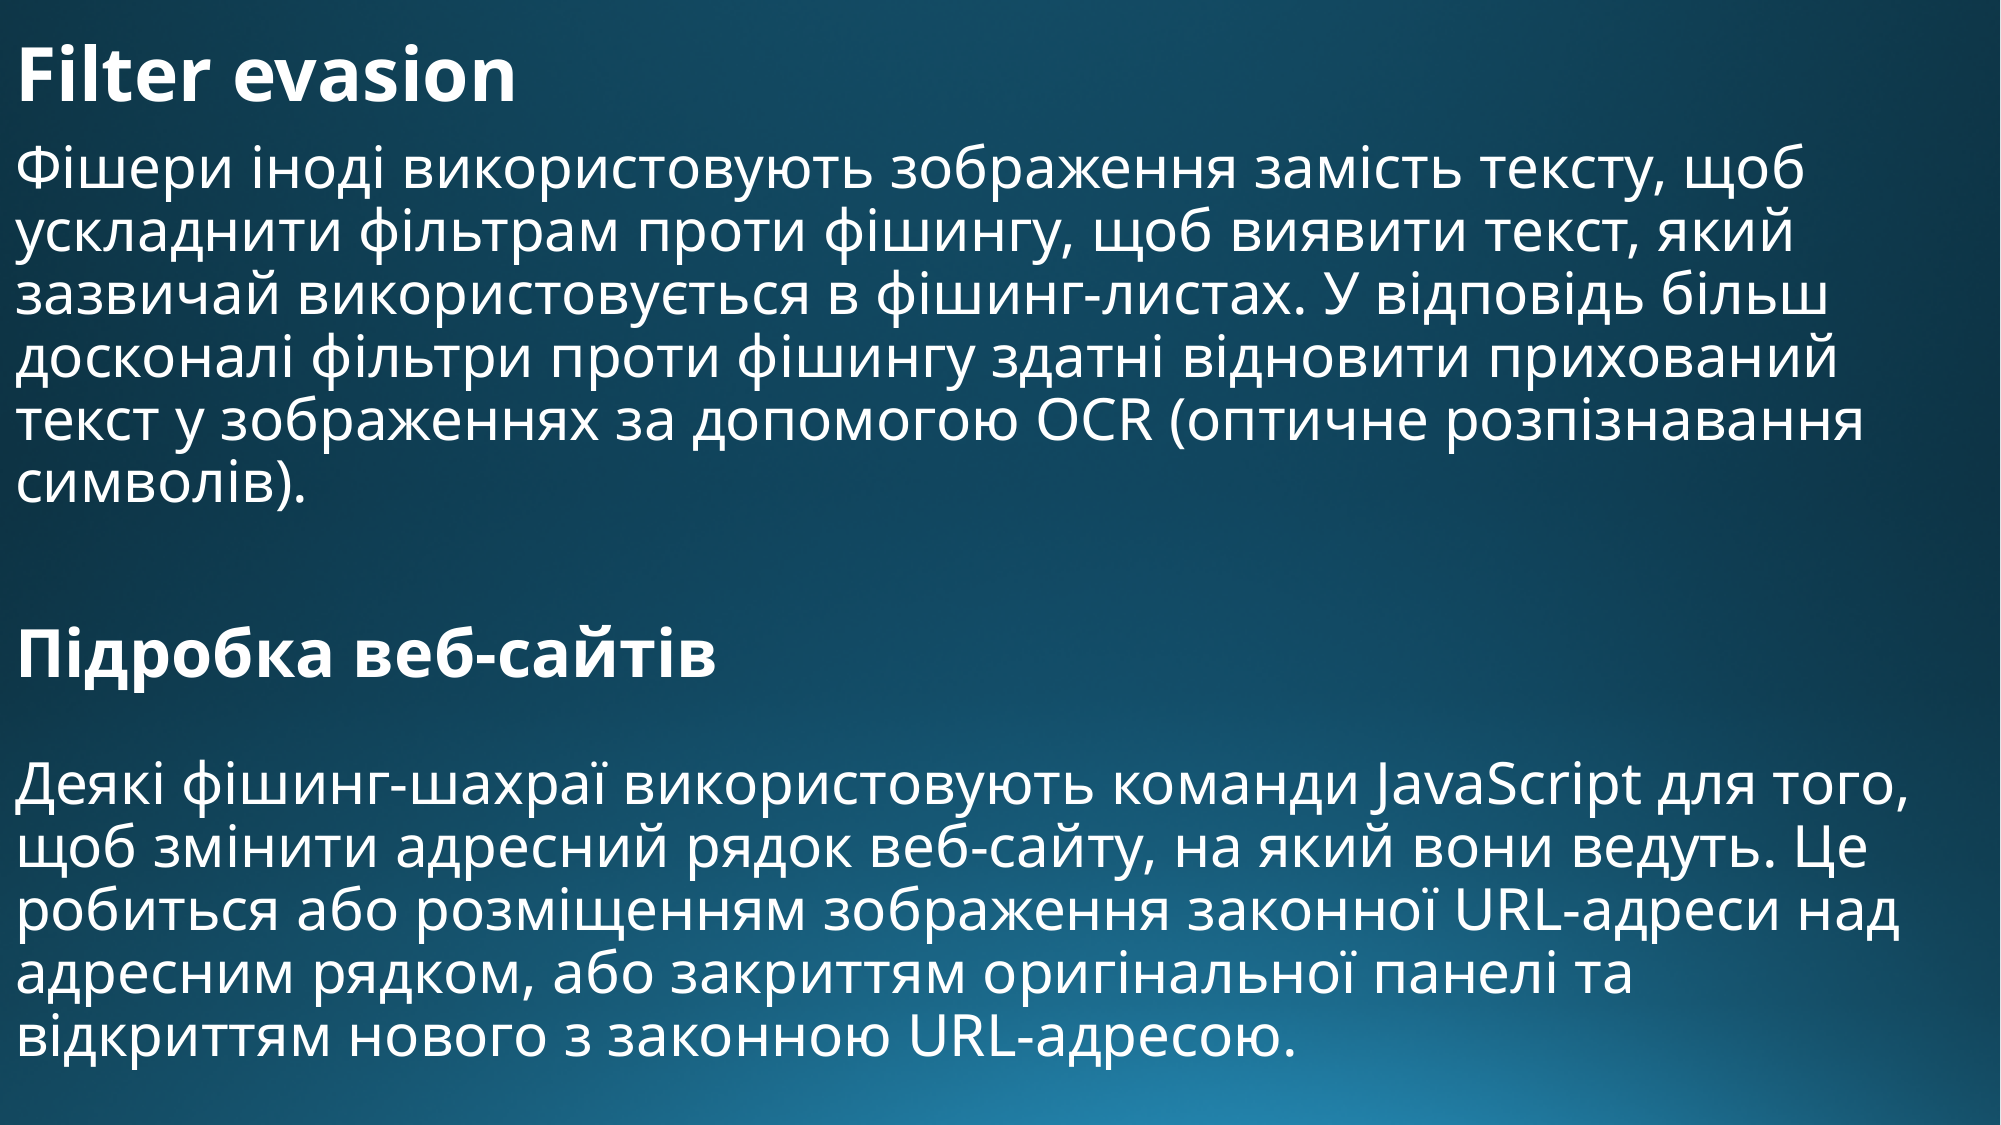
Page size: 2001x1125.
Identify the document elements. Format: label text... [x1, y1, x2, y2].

picture [0, 0, 2001, 1125]
list Filter evasion Фішери іноді використовують зображення замість тексту, щоб ускладнити фільтрам проти фішингу, щоб виявити текст, який зазвичай використовується в фішинг-листах. У відповідь більш досконалі фільтри проти фішингу здатні відновити прихований текст у зображеннях за допомогою OCR (оптичне розпізнавання символів). Підробка веб-сайтів Деякі фішинг-шахраї використовують команди JavaScript для того, щоб змінити адресний рядок веб-сайту, на який вони ведуть. Це робиться або розміщенням зображення законної URL-адреси над адресним рядком, або закриттям оригінальної панелі та відкриттям нового з законною URL-адресою. [0, 29, 1981, 1102]
